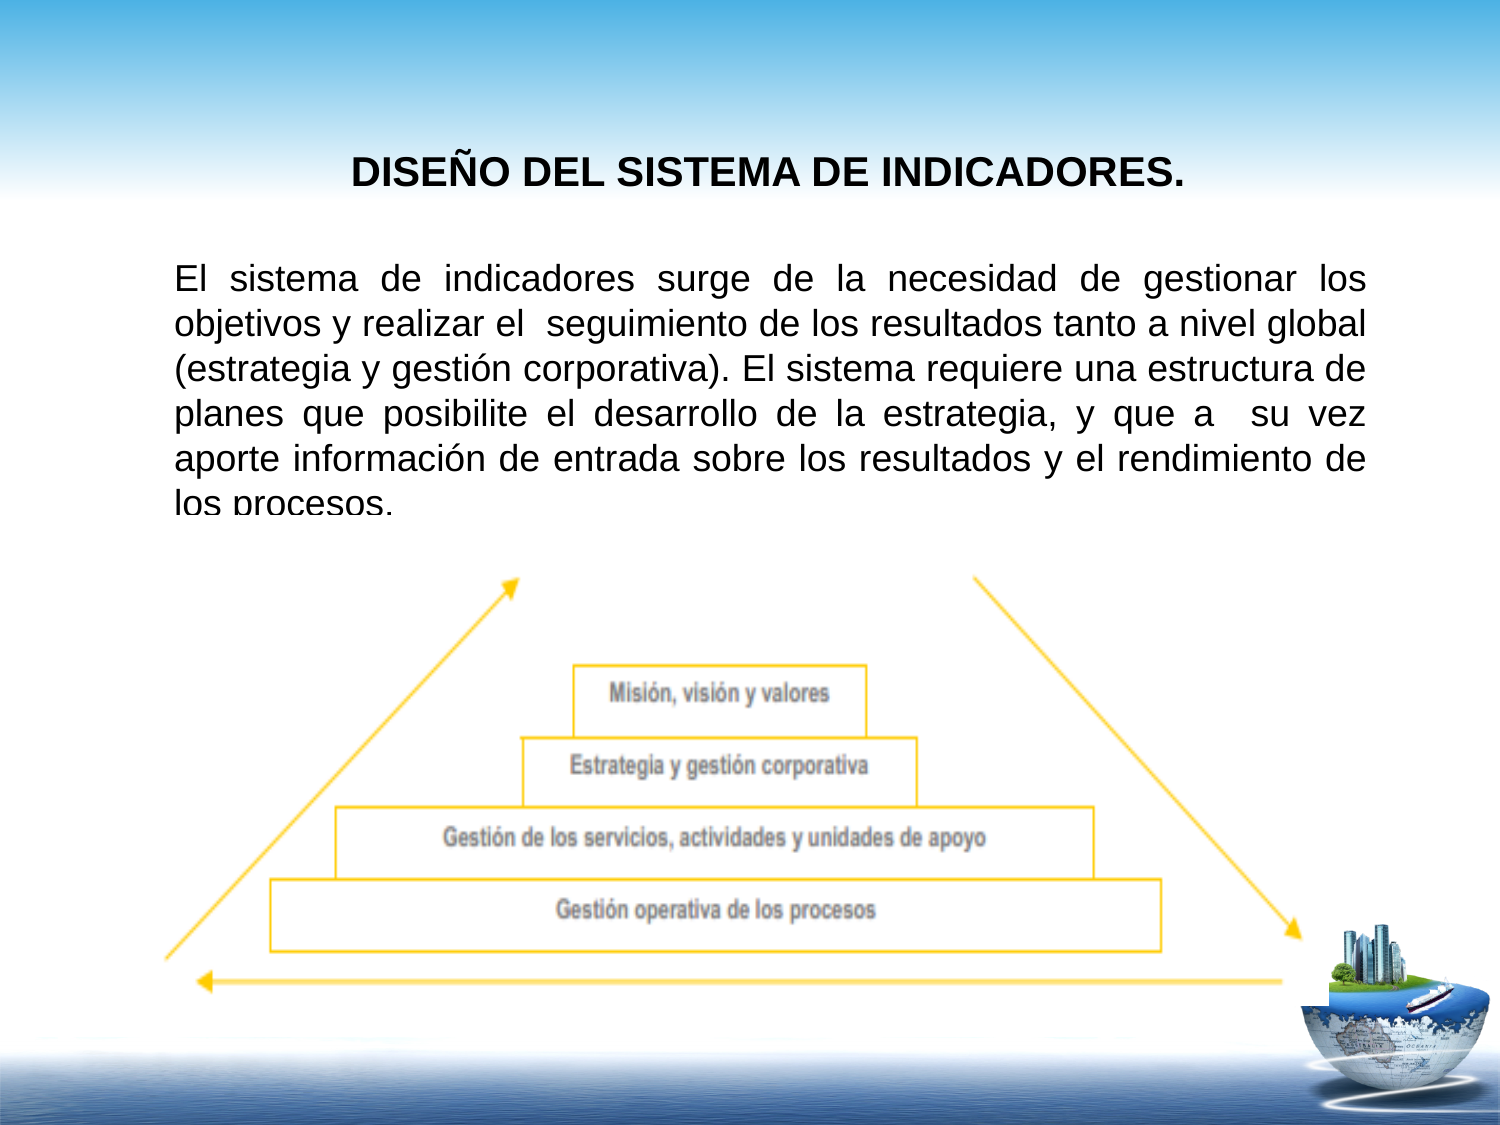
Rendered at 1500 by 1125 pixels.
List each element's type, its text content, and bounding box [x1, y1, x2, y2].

text_box El sistema de indicadores surge de la necesidad de gestionar los objetivos y realizar el seguimiento de los resultados tanto a nivel global (estrategia y gestión corporativa). El sistema requiere una estructura de planes que posibilite el desarrollo de la estrategia, y que a su vez aporte información de entrada sobre los resultados y el rendimiento de los procesos. [159, 246, 1382, 576]
text_box DISEÑO DEL SISTEMA DE INDICADORES. [335, 137, 1212, 202]
picture [0, 515, 1500, 1125]
